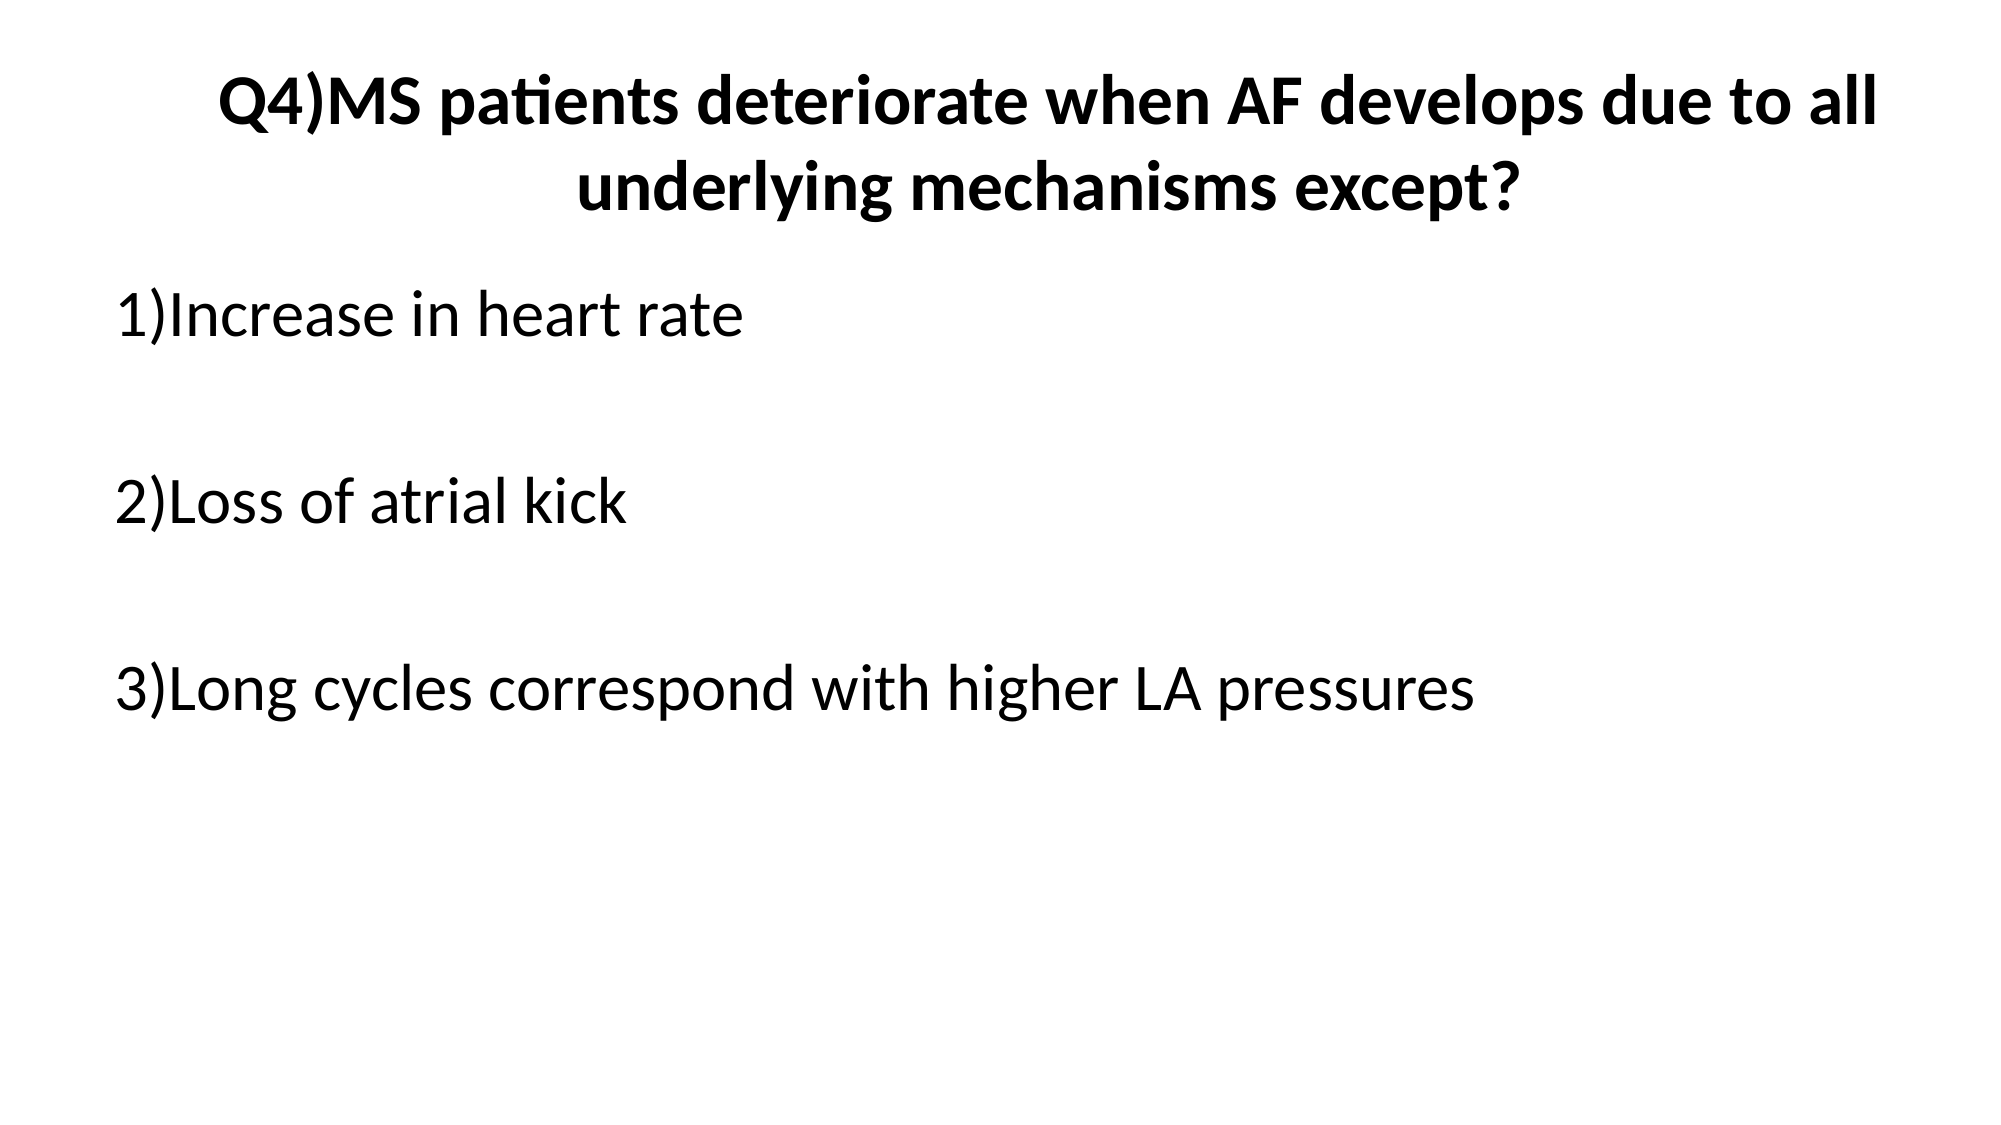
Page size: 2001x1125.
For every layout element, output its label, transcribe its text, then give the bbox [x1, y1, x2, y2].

list 1)Increase in heart rate 2)Loss of atrial kick 3)Long cycles correspond with higher LA pressures [99, 262, 1900, 1005]
title Q4)MS patients deteriorate when AF develops due to all underlying mechanisms except? [99, 45, 2000, 233]
